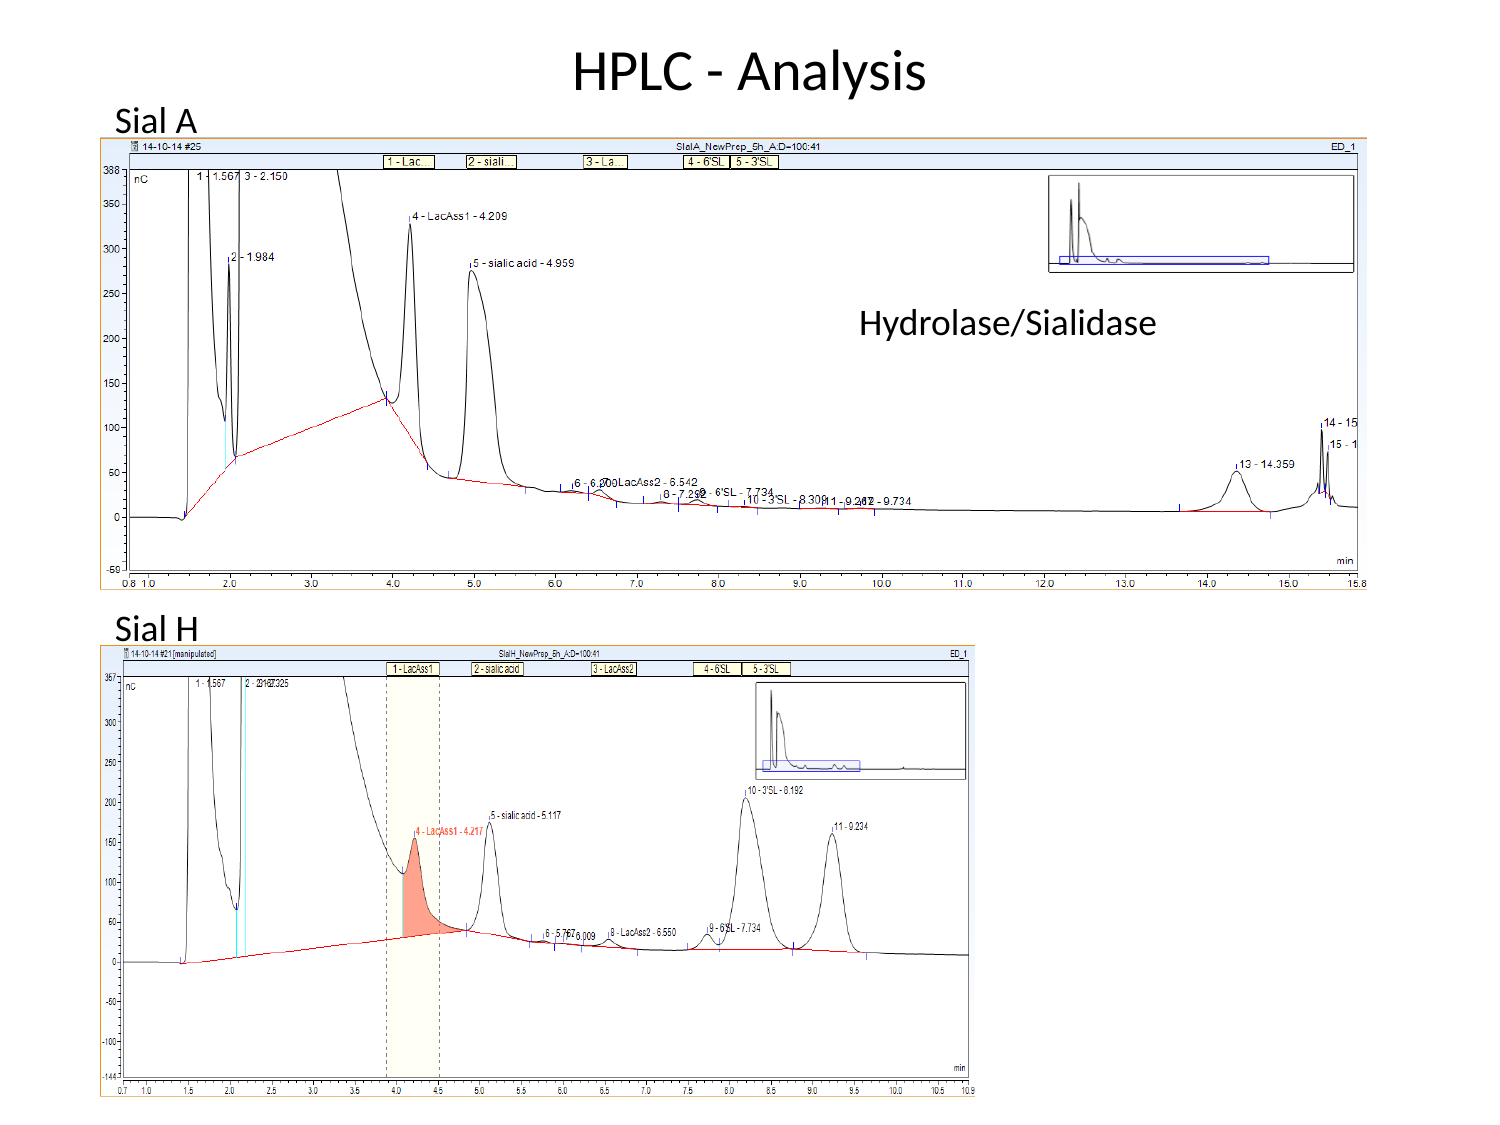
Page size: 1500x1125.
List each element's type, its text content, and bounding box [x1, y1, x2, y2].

title HPLC - Analysis [75, 0, 1425, 161]
picture [100, 136, 1367, 591]
text_box Sial A [100, 88, 408, 136]
text_box Sial H [100, 598, 408, 643]
picture [100, 644, 975, 1098]
